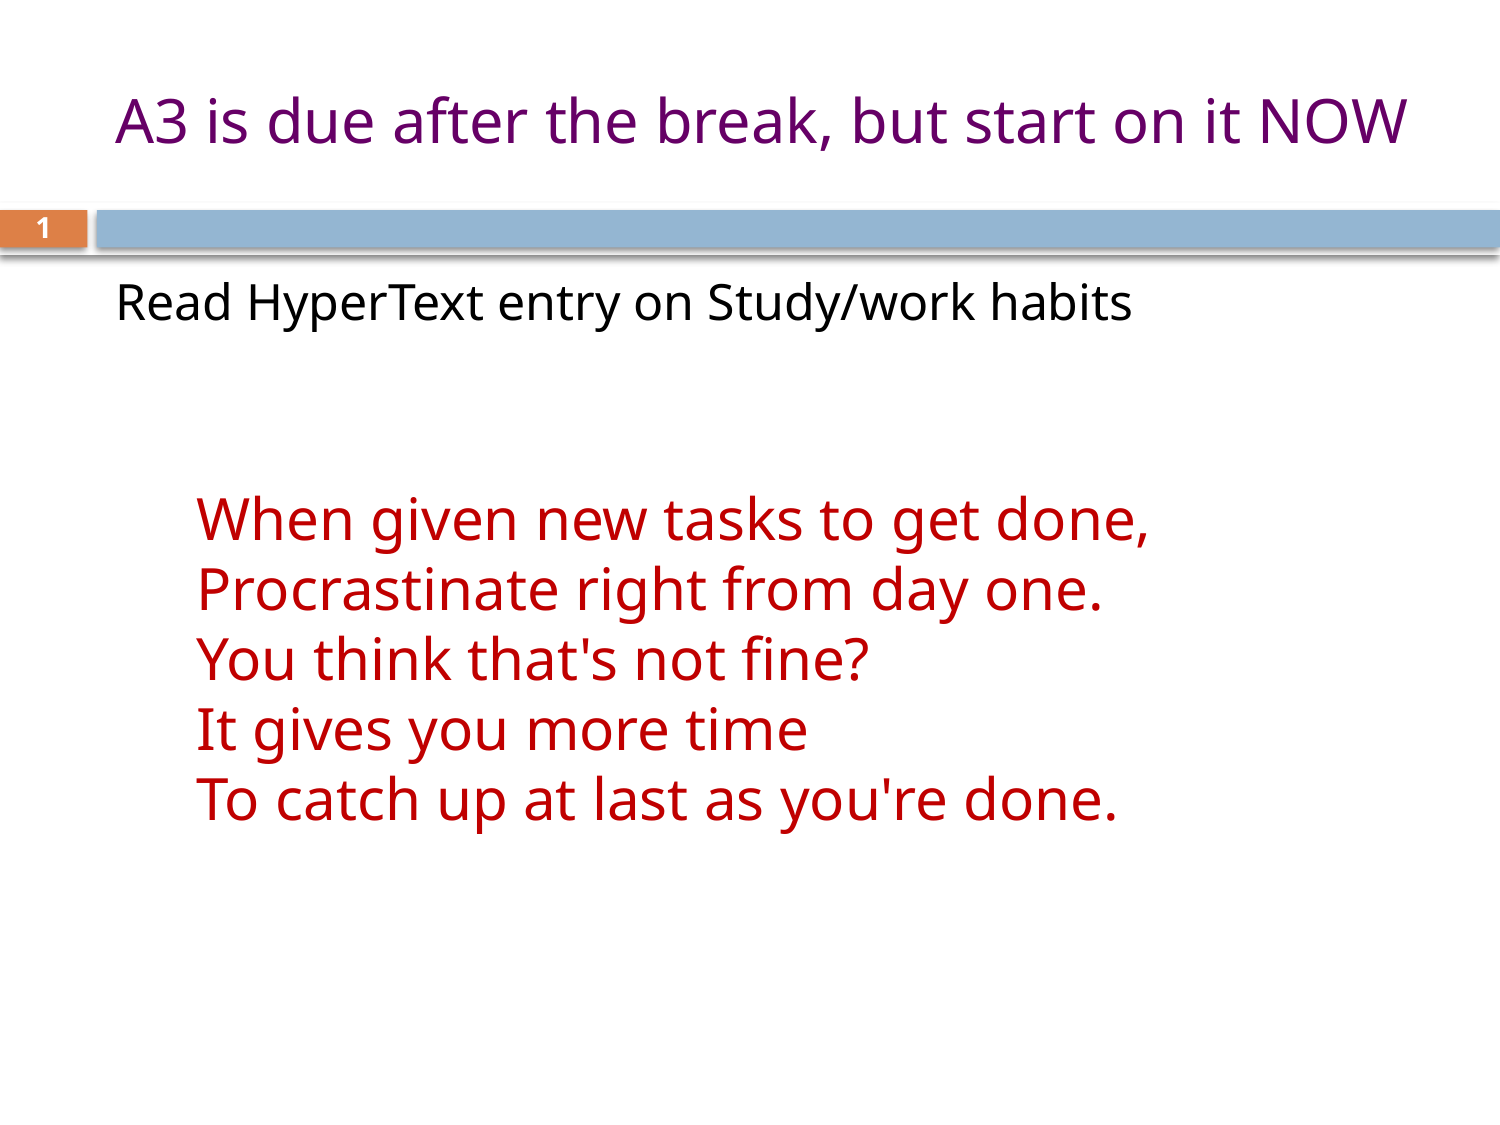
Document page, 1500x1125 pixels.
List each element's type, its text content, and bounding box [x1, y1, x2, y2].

slide_number 1 [0, 208, 88, 249]
title A3 is due after the break, but start on it NOW [100, 37, 1438, 200]
list Read HyperText entry on Study/work habits [100, 262, 1438, 1000]
text_box When given new tasks to get done, Procrastinate right from day one. You think that's not fine? It gives you more time To catch up at last as you're done. [181, 474, 1167, 840]
